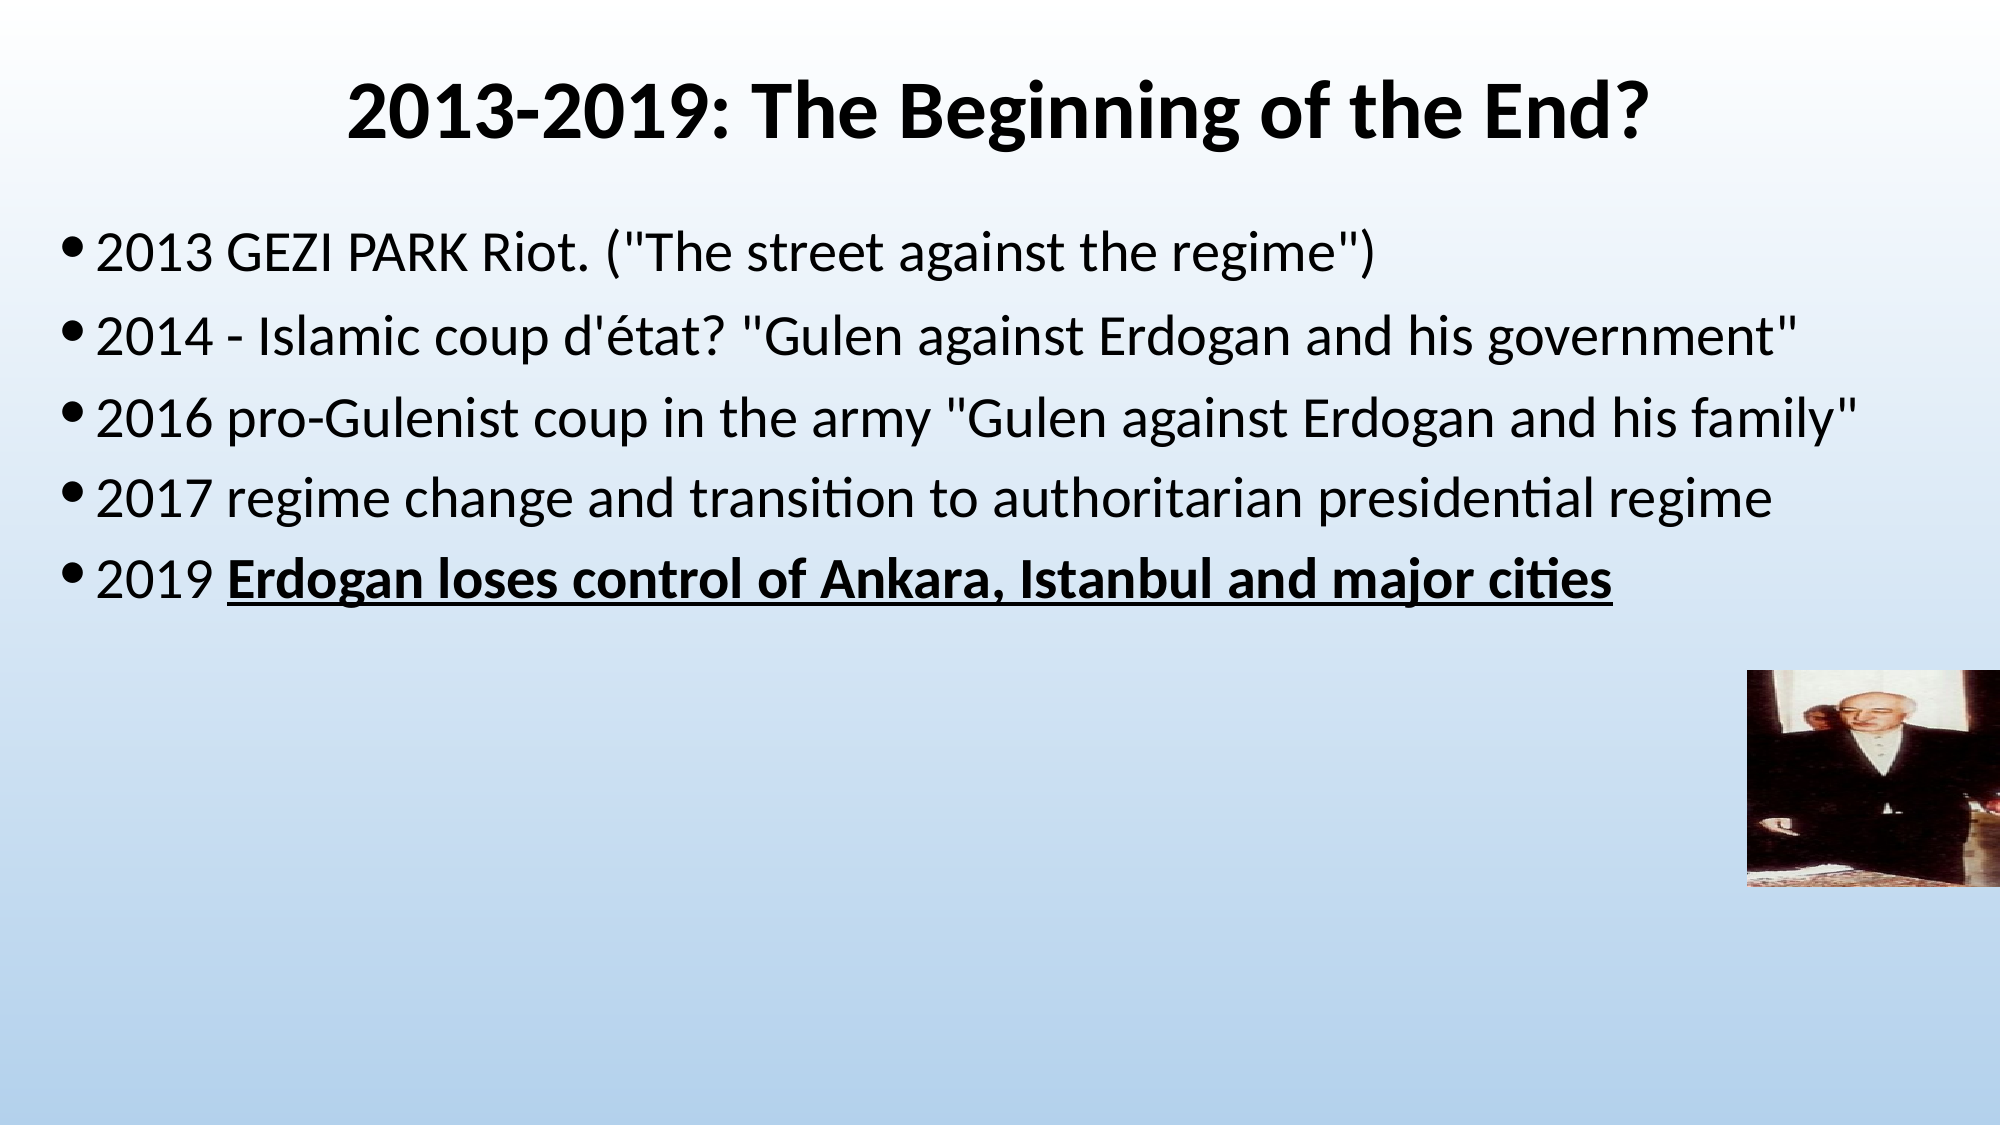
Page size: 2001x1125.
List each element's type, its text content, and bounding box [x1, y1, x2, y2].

picture [1747, 670, 2000, 887]
list 2013 GEZI PARK Riot. ("The street against the regime") 2014 - Islamic coup d'état? "Gulen against Erdogan and his government" 2016 pro-Gulenist coup in the army "Gulen against Erdogan and his family" 2017 regime change and transition to authoritarian presidential regime 2019 Erdogan loses control of Ankara, Istanbul and major cities [43, 214, 2000, 1071]
title 2013-2019: The Beginning of the End? [137, 66, 1863, 185]
